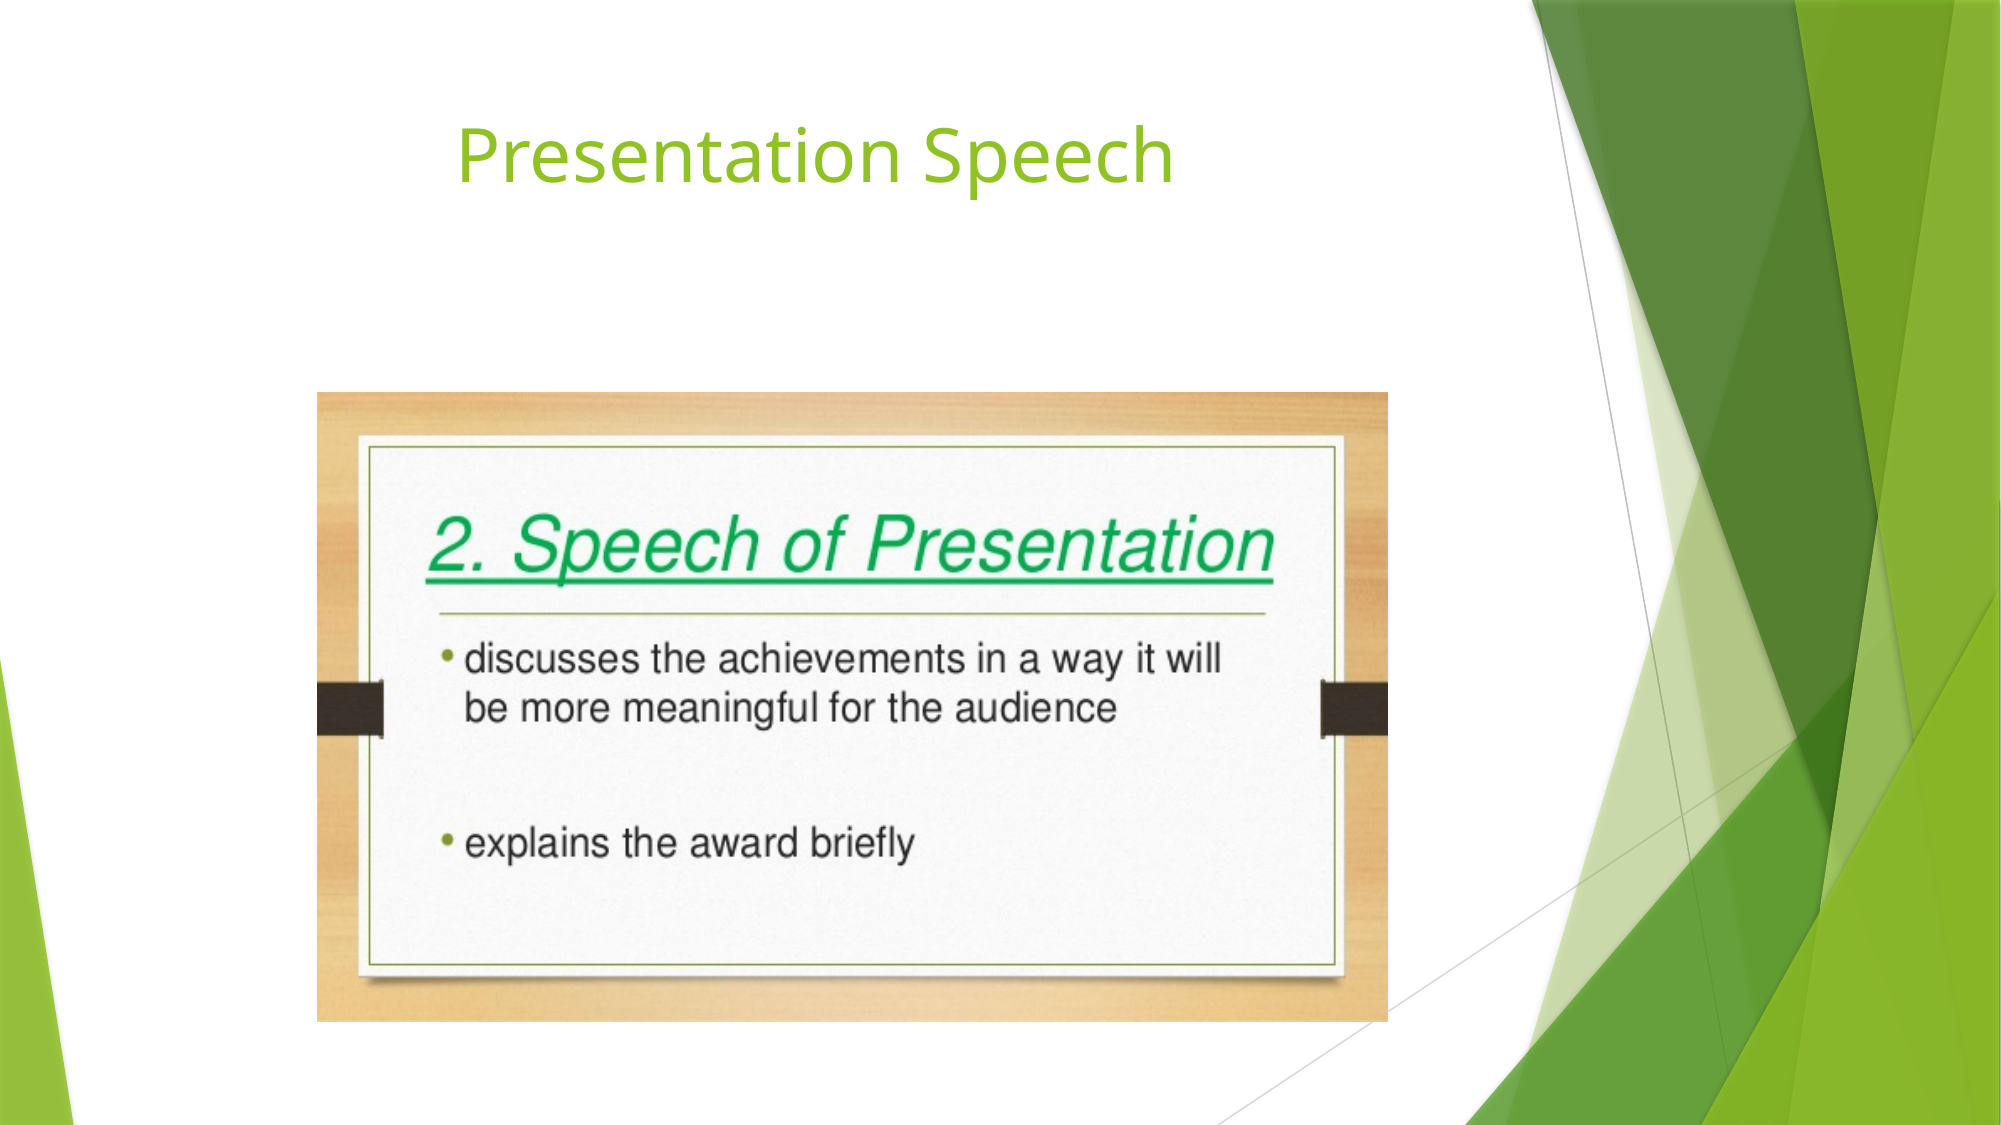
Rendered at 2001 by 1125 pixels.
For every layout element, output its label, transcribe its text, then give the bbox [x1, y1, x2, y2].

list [317, 391, 1388, 1022]
title Presentation Speech [111, 99, 1522, 317]
